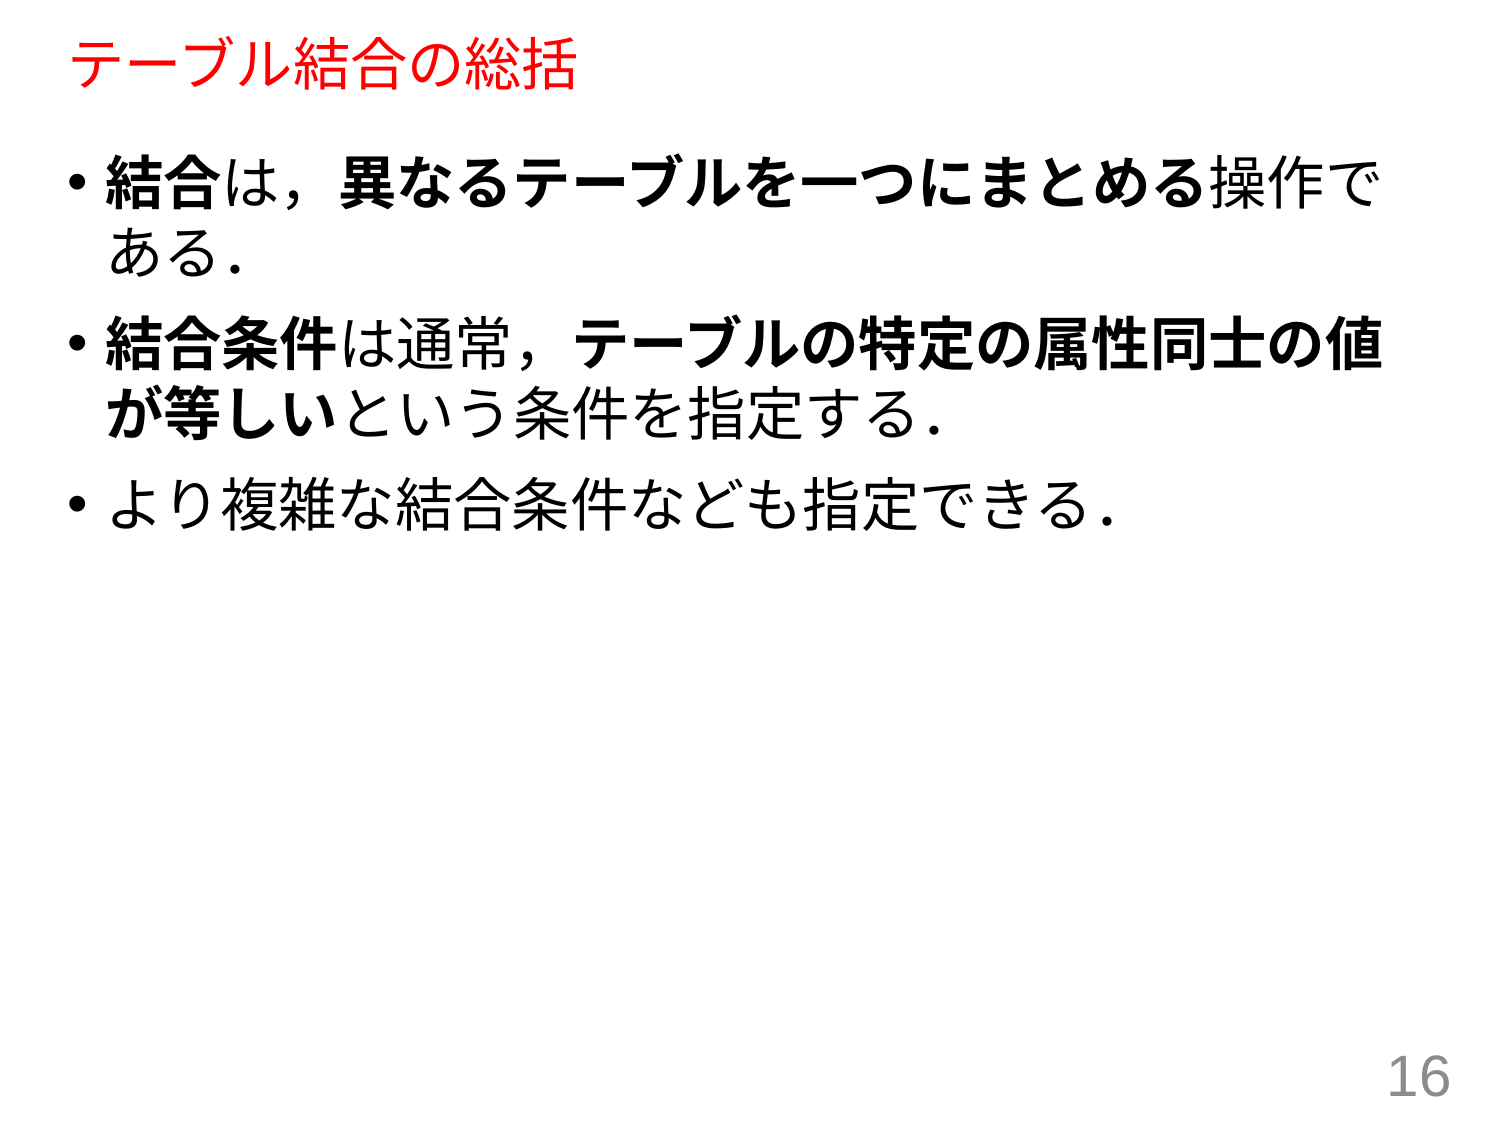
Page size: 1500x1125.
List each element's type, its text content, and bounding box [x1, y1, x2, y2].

title テーブル結合の総括 [52, 28, 1441, 106]
list 結合は，異なるテーブルを一つにまとめる操作である． 結合条件は通常，テーブルの特定の属性同士の値が等しいという条件を指定する． より複雑な結合条件なども指定できる． [52, 138, 1441, 1014]
slide_number 16 [1129, 1042, 1467, 1103]
